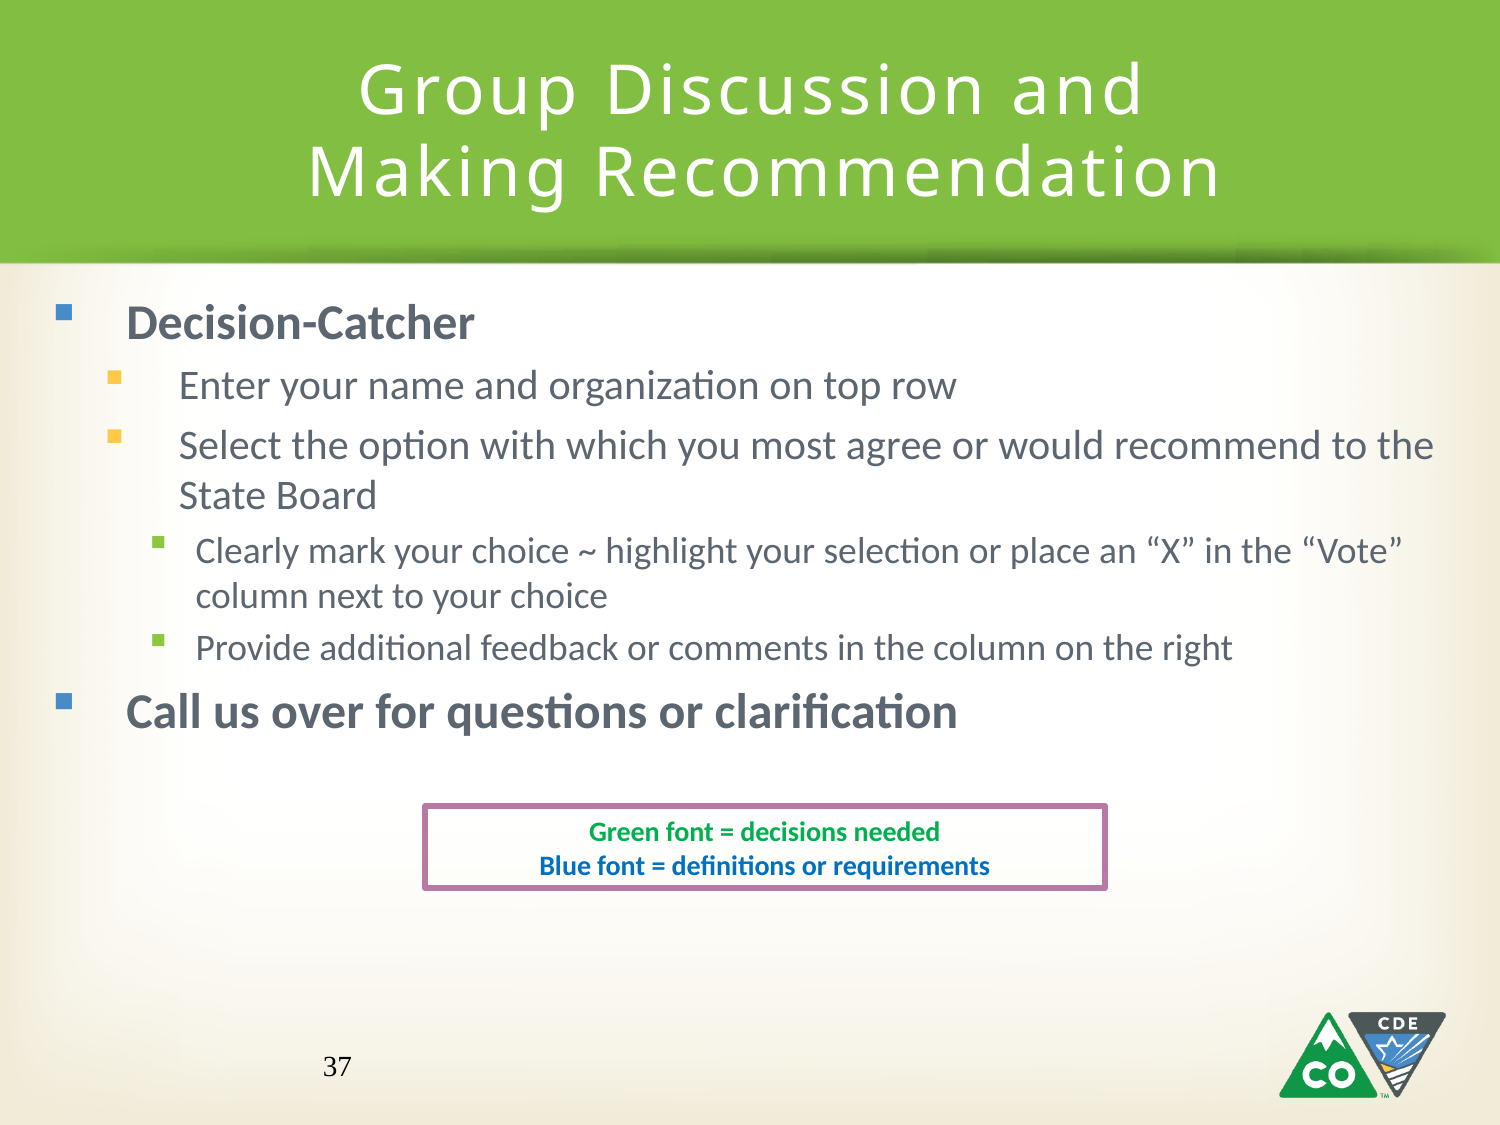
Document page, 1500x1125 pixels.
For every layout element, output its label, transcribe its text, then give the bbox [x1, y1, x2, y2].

text_box Green font = decisions needed Blue font = definitions or requirements [425, 805, 1105, 889]
picture [0, 0, 1500, 1125]
footer 37 [62, 1042, 613, 1088]
list Decision-Catcher Enter your name and organization on top row Select the option with which you most agree or would recommend to the State Board Clearly mark your choice ~ highlight your selection or place an “X” in the “Vote” column next to your choice Provide additional feedback or comments in the column on the right Call us over for questions or clarification [28, 281, 1460, 905]
title Group Discussion and Making Recommendation [28, 41, 1500, 215]
